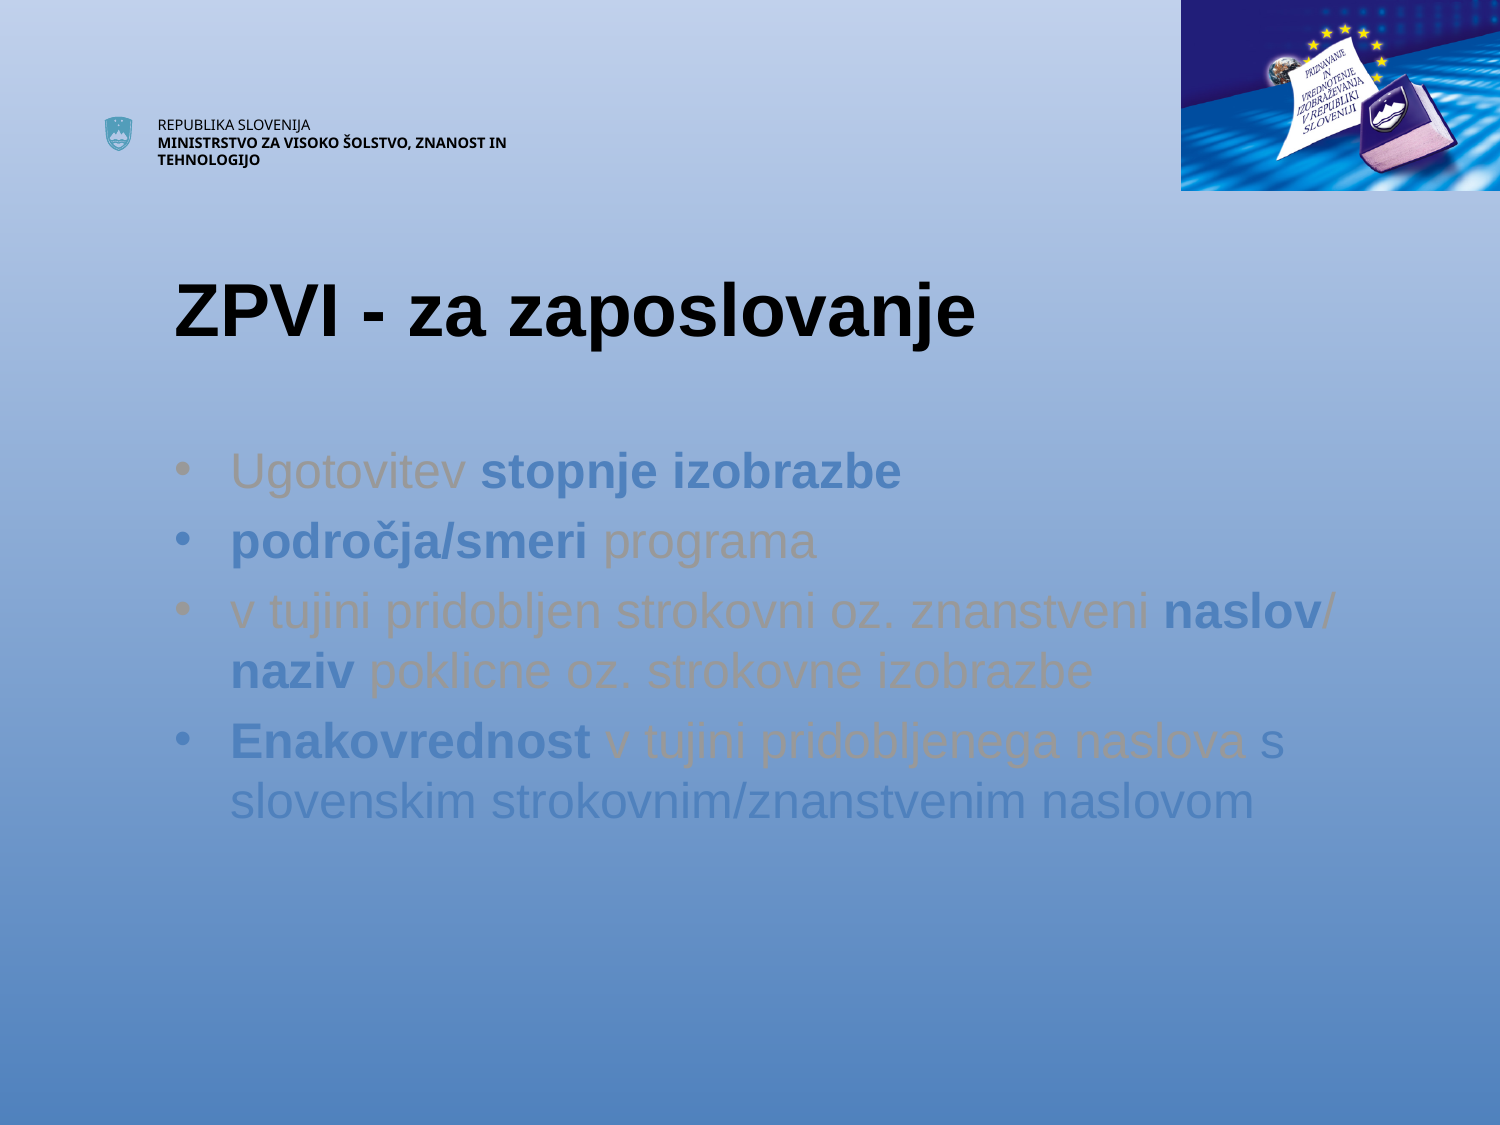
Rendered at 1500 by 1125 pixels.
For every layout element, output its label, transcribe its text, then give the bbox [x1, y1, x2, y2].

title ZPVI - za zaposlovanje [159, 253, 1341, 361]
picture [1180, 0, 1500, 191]
picture [1203, 187, 1218, 191]
picture [1180, 180, 1196, 187]
list Ugotovitev stopnje izobrazbe področja/smeri programa v tujini pridobljen strokovni oz. znanstveni naslov/ naziv poklicne oz. strokovne izobrazbe Enakovrednost v tujini pridobljenega naslova s slovenskim strokovnim/znanstvenim naslovom [159, 430, 1374, 963]
picture [1490, 181, 1500, 191]
